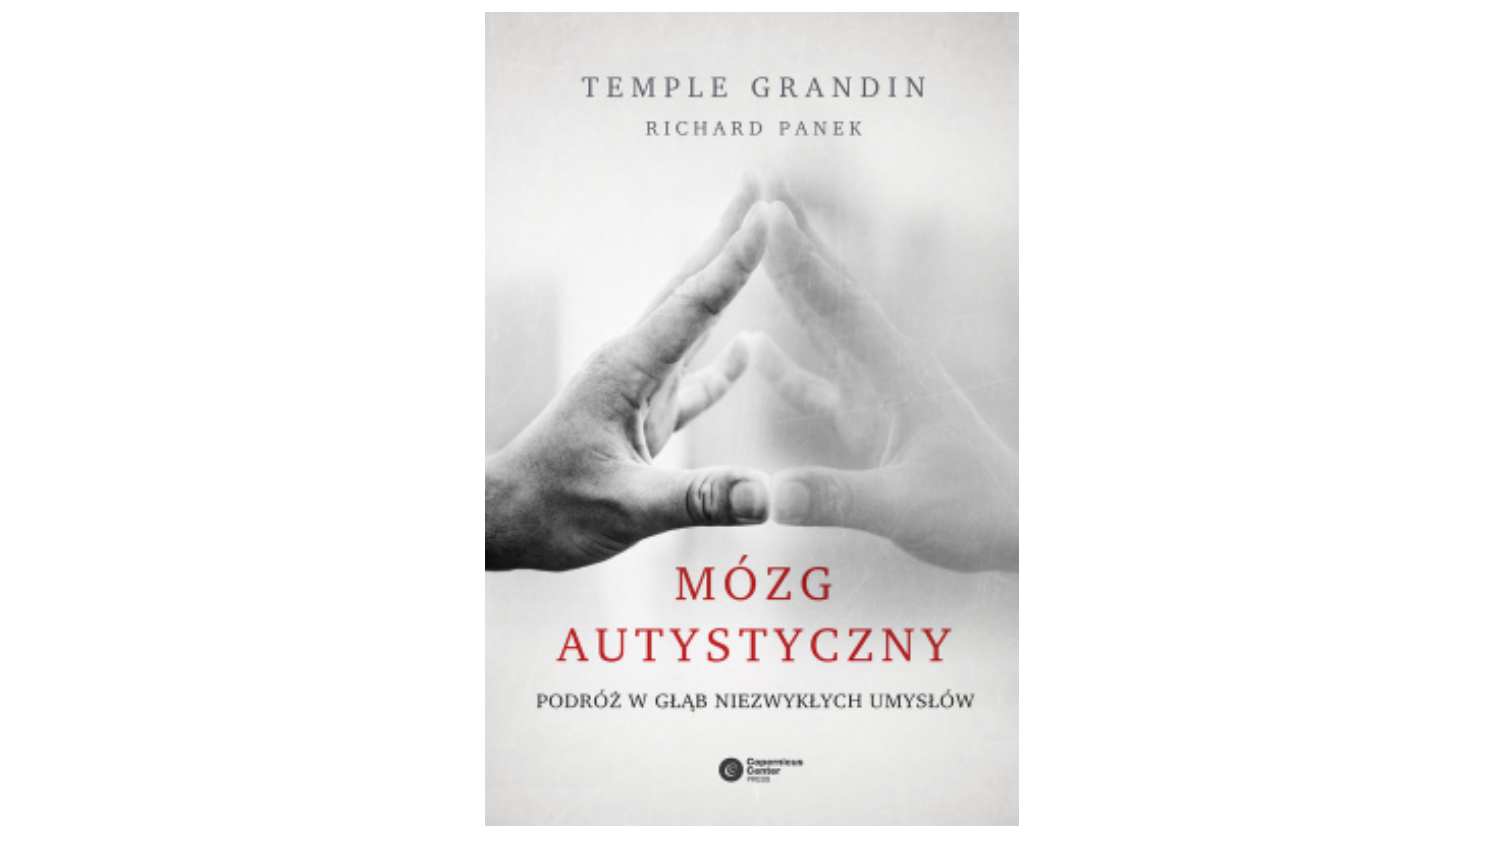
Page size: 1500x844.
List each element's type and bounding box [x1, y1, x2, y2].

picture [485, 11, 1019, 827]
